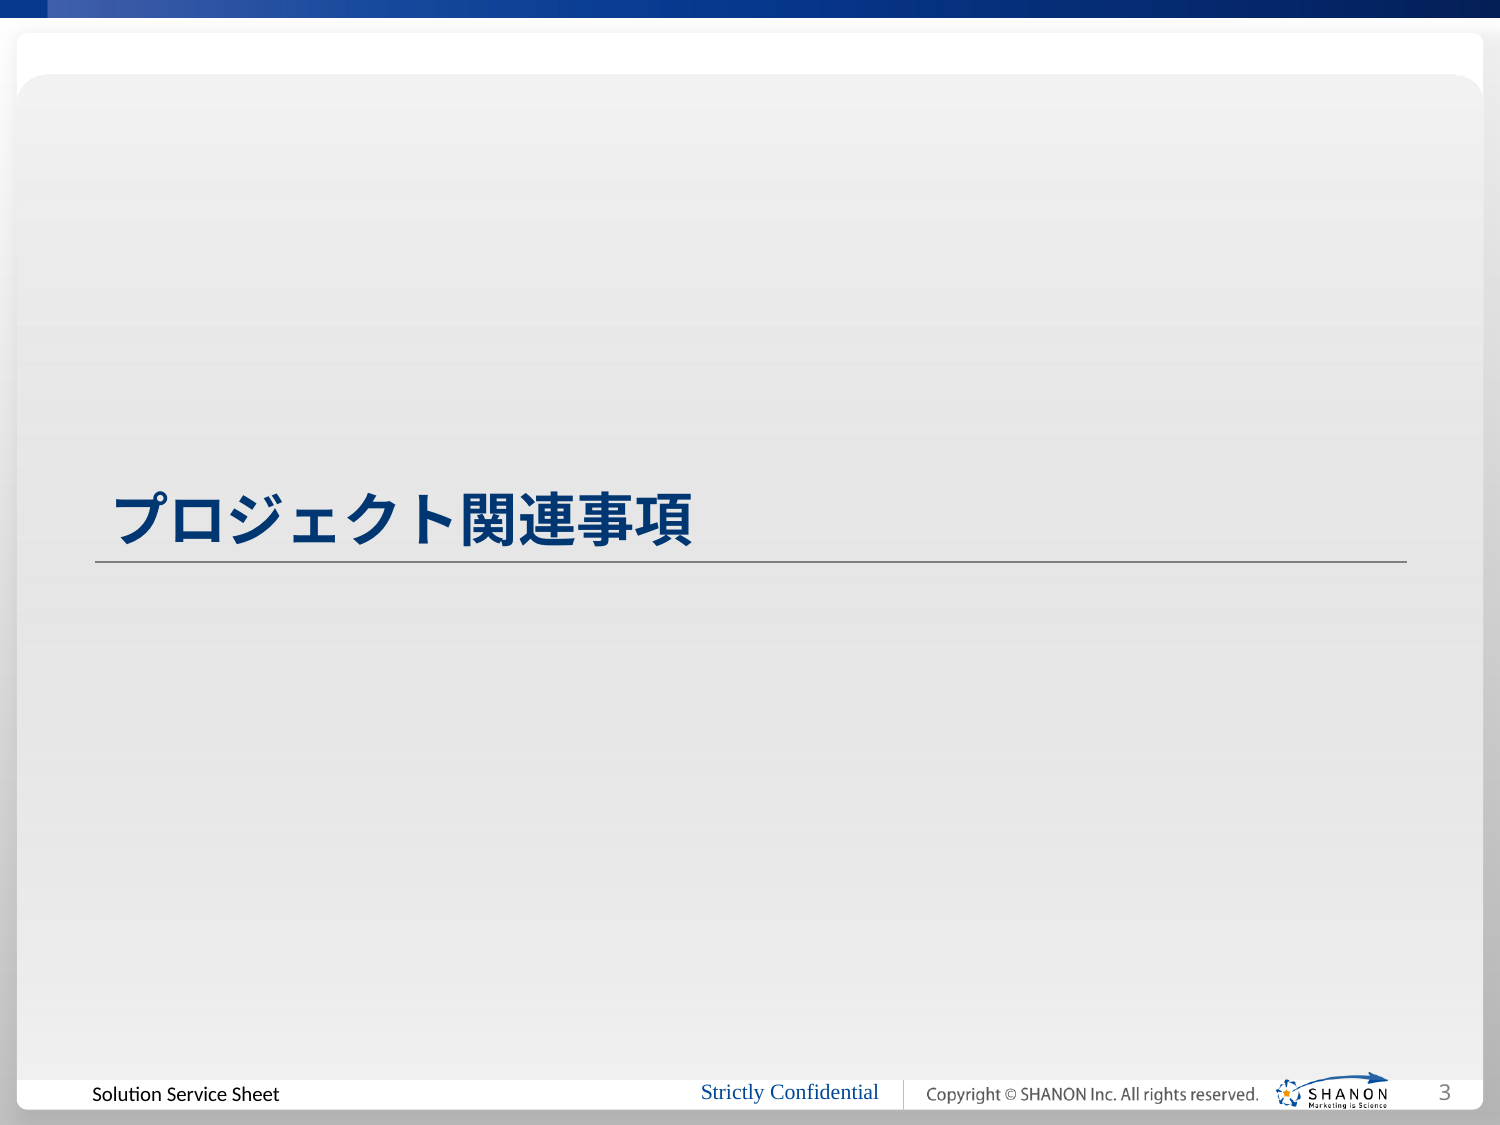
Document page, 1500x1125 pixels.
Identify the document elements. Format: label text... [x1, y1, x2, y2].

title プロジェクト関連事項 [95, 483, 1371, 564]
picture [0, 0, 1500, 18]
picture [927, 1087, 1258, 1104]
picture [1276, 1080, 1388, 1109]
slide_number 3 [1419, 1079, 1471, 1109]
